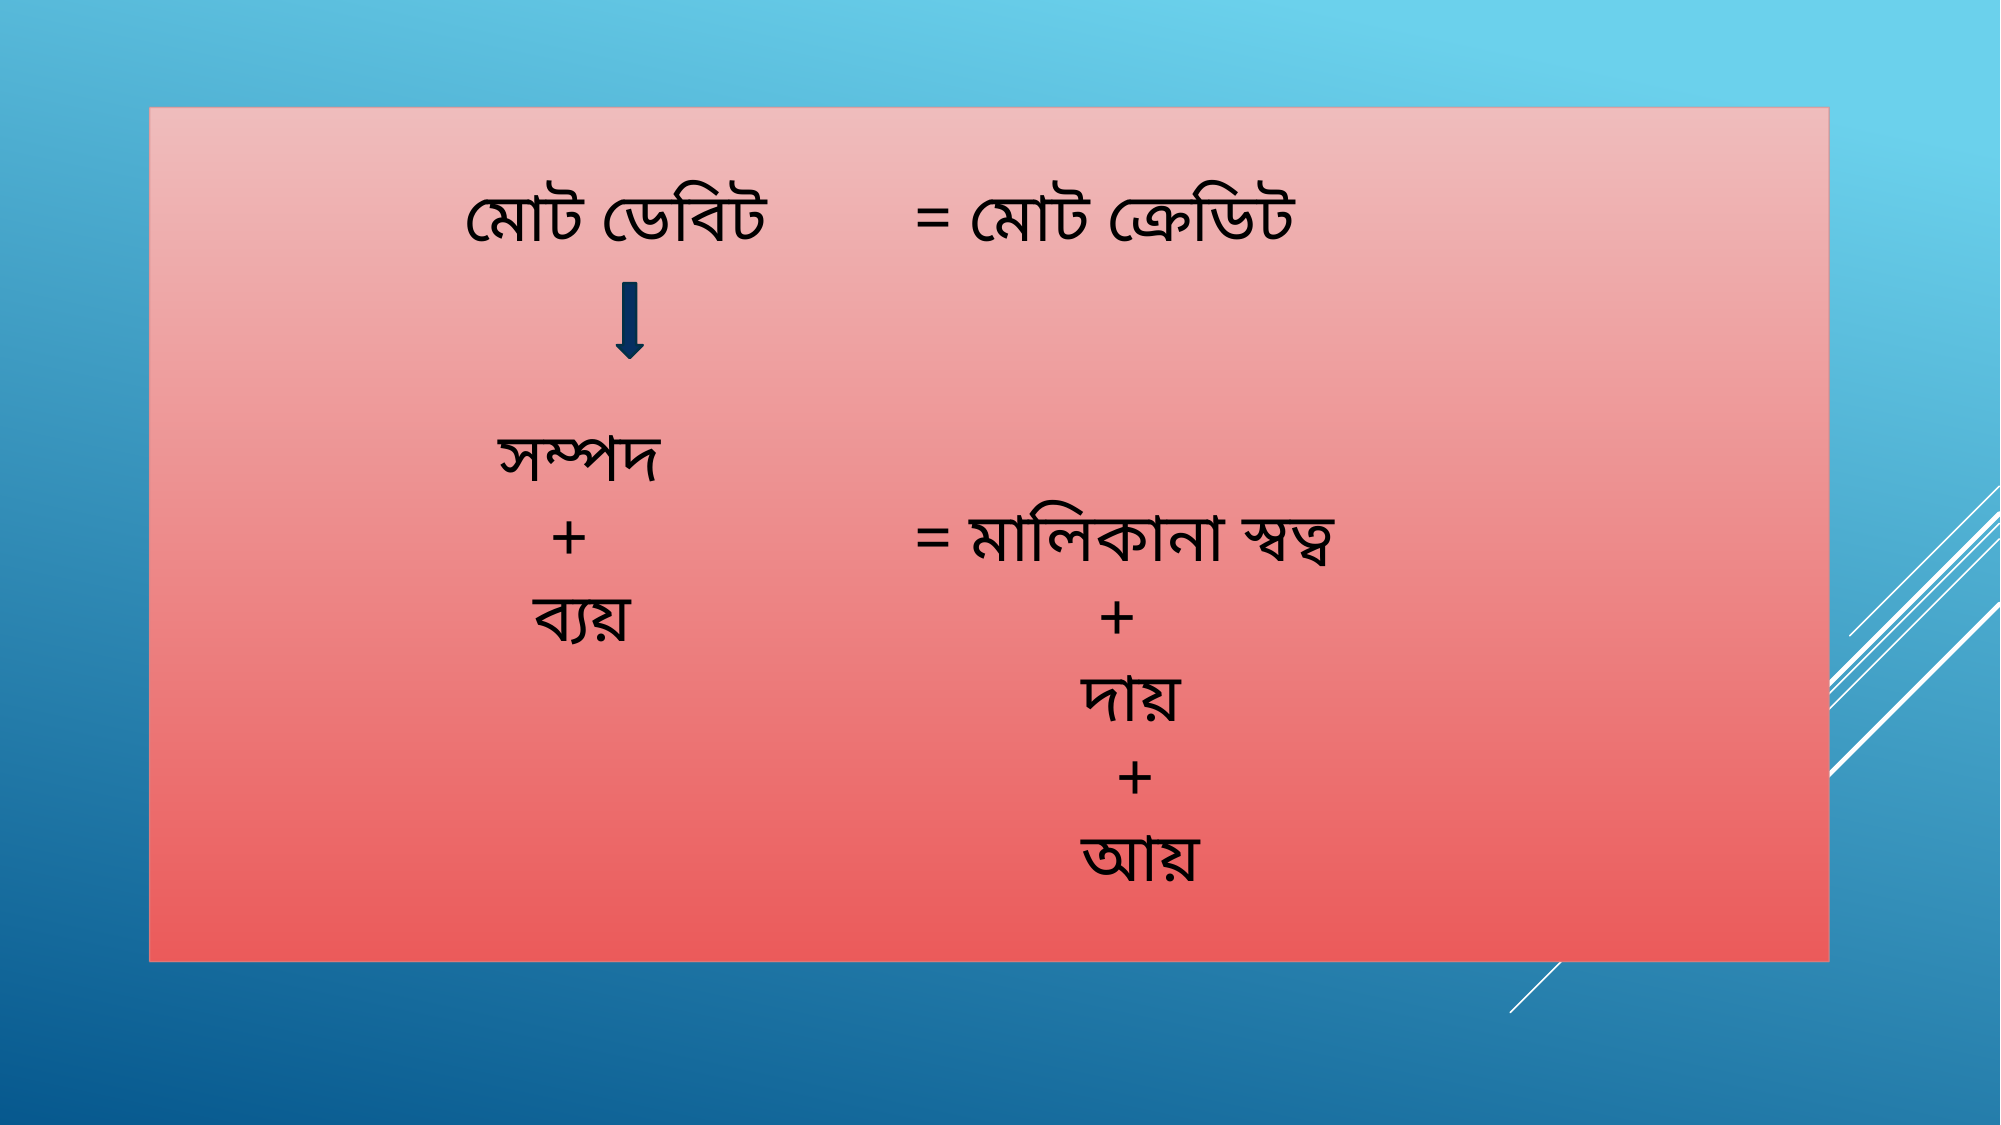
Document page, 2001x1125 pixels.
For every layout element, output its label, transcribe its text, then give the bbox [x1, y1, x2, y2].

text_box মোট ডেবিট = মোট ক্রেডিট সম্পদ + = মালিকানা স্বত্ব ব্যয় + দায় + আয় [149, 107, 1830, 962]
text_box [615, 281, 644, 359]
